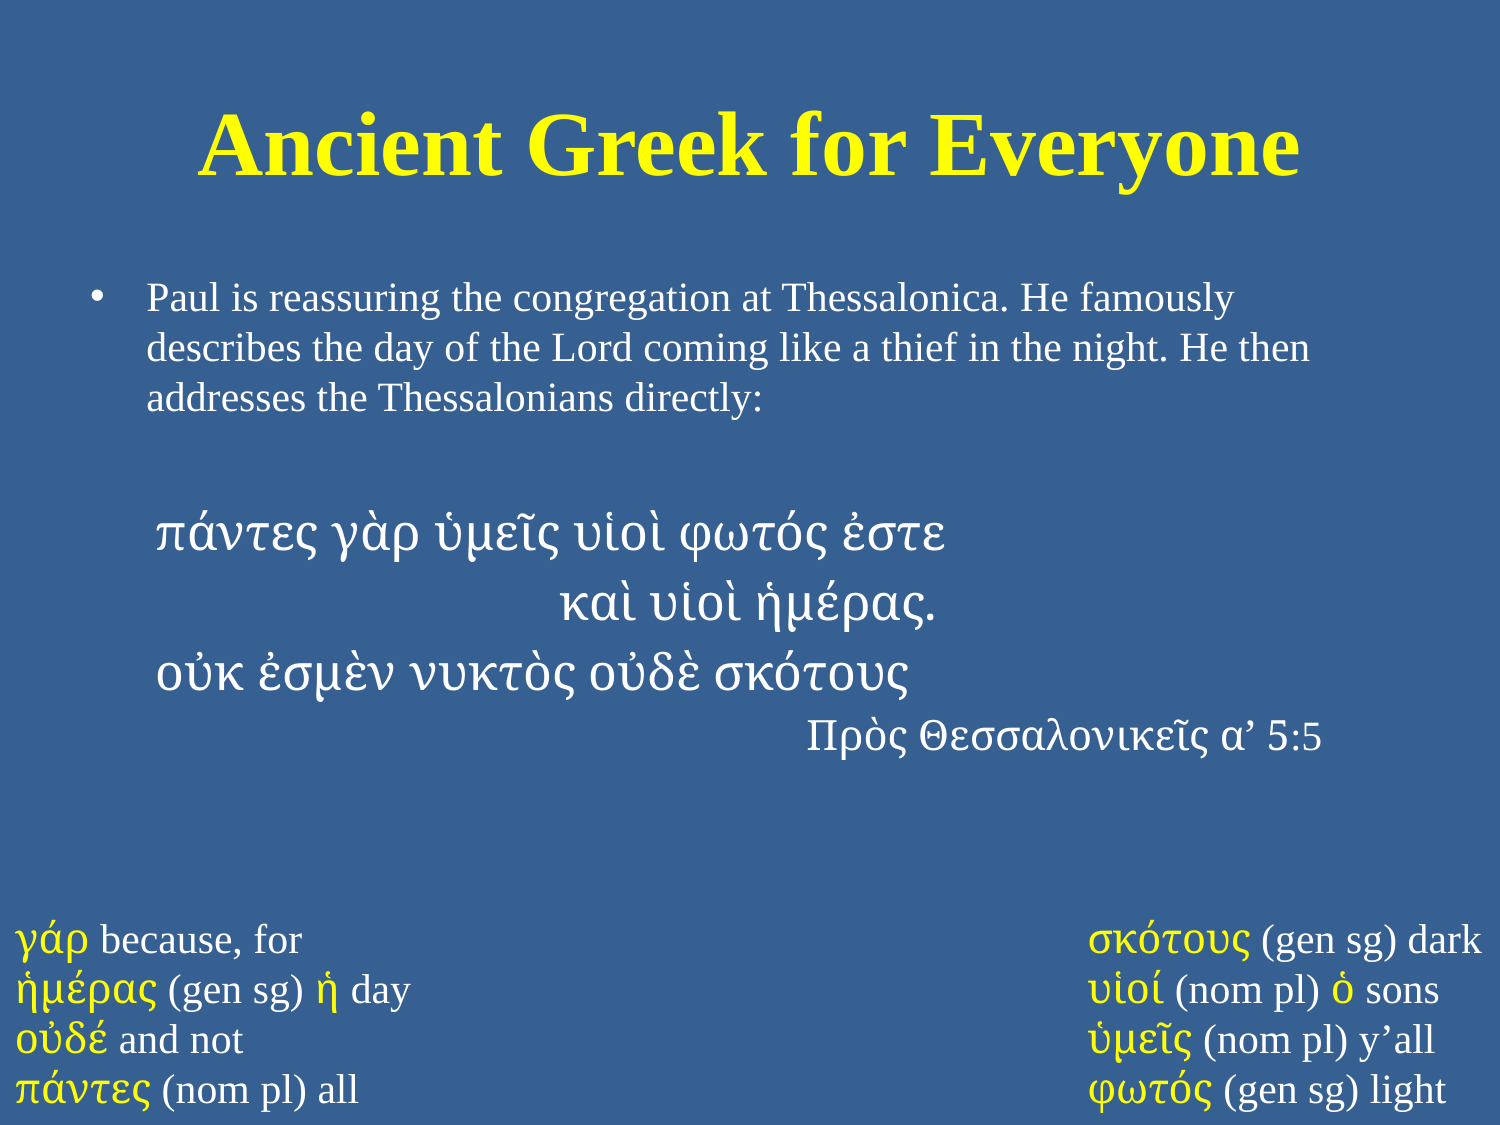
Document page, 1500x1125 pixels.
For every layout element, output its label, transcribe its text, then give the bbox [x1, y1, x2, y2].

text_box σκότους (gen sg) dark υἱοί (nom pl) ὁ sons ὑμεῖς (nom pl) y’all φωτός (gen sg) light [1072, 904, 1498, 1120]
list Paul is reassuring the congregation at Thessalonica. He famously describes the day of the Lord coming like a thief in the night. He then addresses the Thessalonians directly: πάντες γὰρ ὑμεῖς υἱοὶ φωτός ἐστε καὶ υἱοὶ ἡμέρας. οὐκ ἐσμὲν νυκτὸς οὐδὲ σκότους Πρὸς Θεσσαλονικεῖς α’ 5:5 [75, 262, 1338, 1063]
text_box γάρ because, for ἡμέρας (gen sg) ἡ day οὐδέ and not πάντες (nom pl) all [0, 904, 437, 1120]
title Ancient Greek for Everyone [75, 45, 1425, 233]
